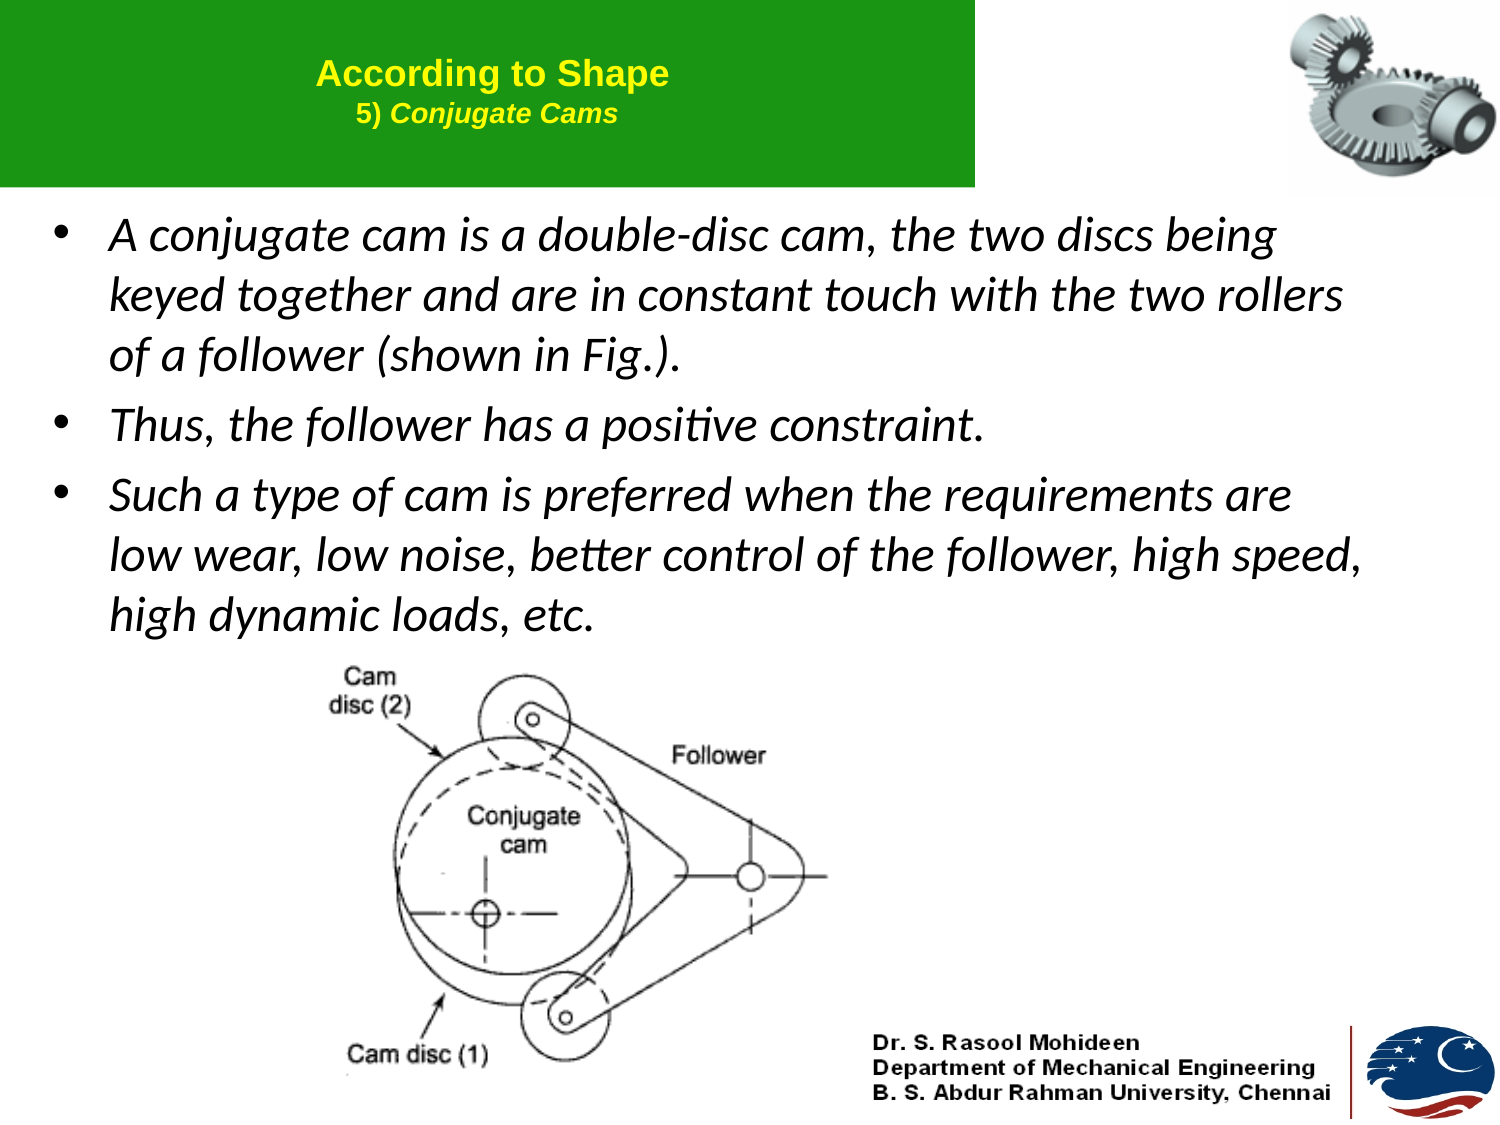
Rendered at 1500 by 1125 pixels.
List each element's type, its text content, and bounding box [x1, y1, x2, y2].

picture [862, 1024, 1500, 1125]
title According to Shape 5) Conjugate Cams [0, 0, 975, 188]
list A conjugate cam is a double-disc cam, the two discs being keyed together and are in constant touch with the two rollers of a follower (shown in Fig.). Thus, the follower has a positive constraint. Such a type of cam is preferred when the requirements are low wear, low noise, better control of the follower, high speed, high dynamic loads, etc. [37, 193, 1388, 937]
picture [1287, 0, 1500, 198]
picture [312, 662, 840, 1082]
